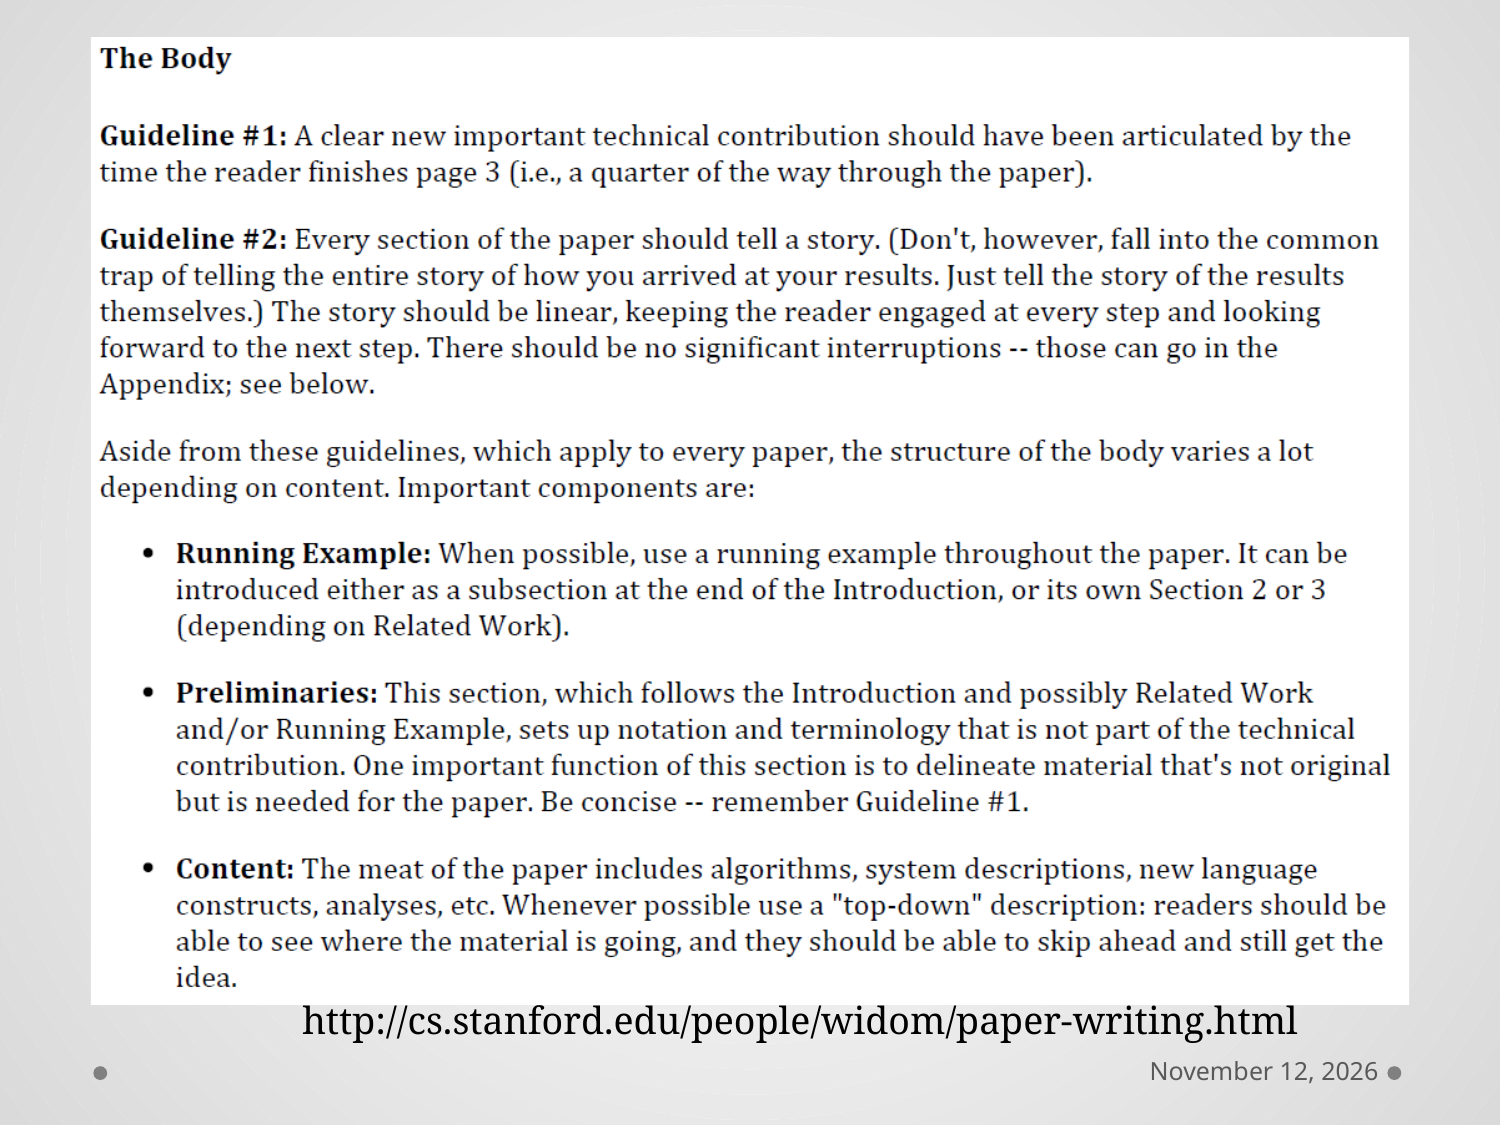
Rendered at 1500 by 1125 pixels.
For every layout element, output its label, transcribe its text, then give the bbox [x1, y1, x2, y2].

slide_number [1043, 1042, 1386, 1103]
text_box http://cs.stanford.edu/people/widom/paper-writing.html [287, 1017, 1314, 1050]
picture [90, 36, 1410, 1006]
